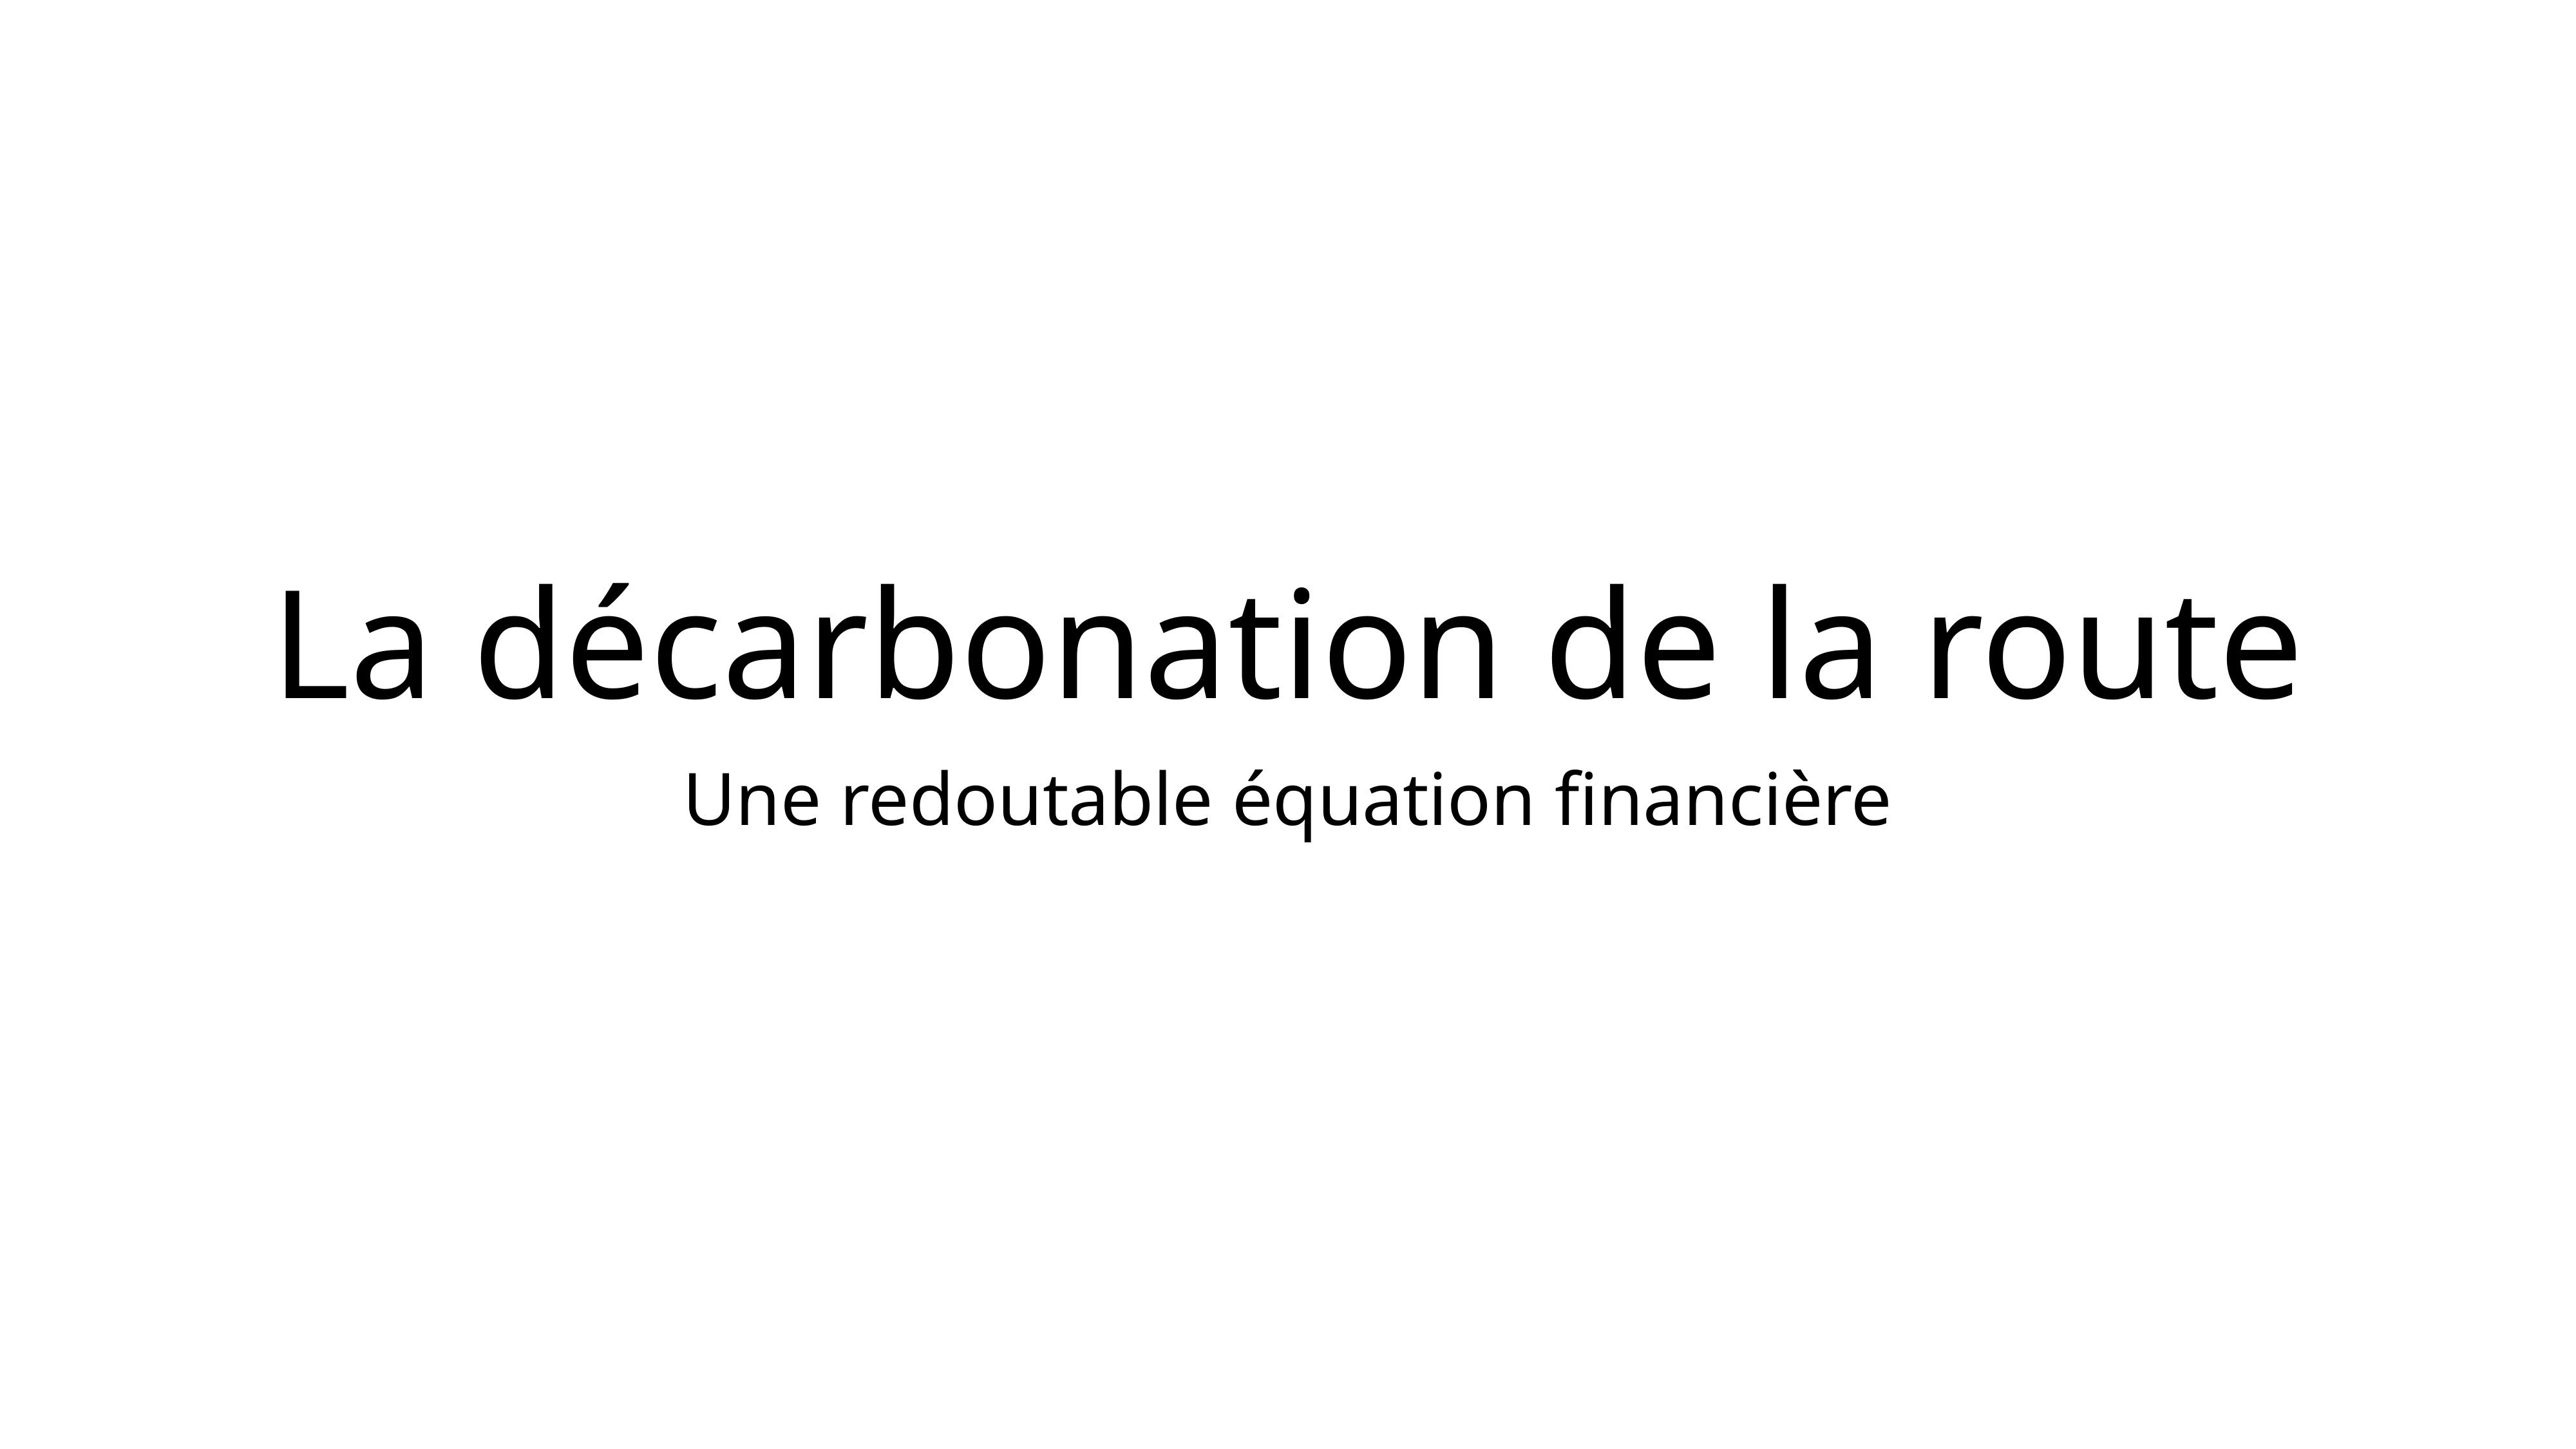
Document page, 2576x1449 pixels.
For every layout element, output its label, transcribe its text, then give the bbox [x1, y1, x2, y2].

subtitle Une redoutable équation financière [187, 746, 2389, 916]
title La décarbonation de la route [187, 242, 2389, 735]
